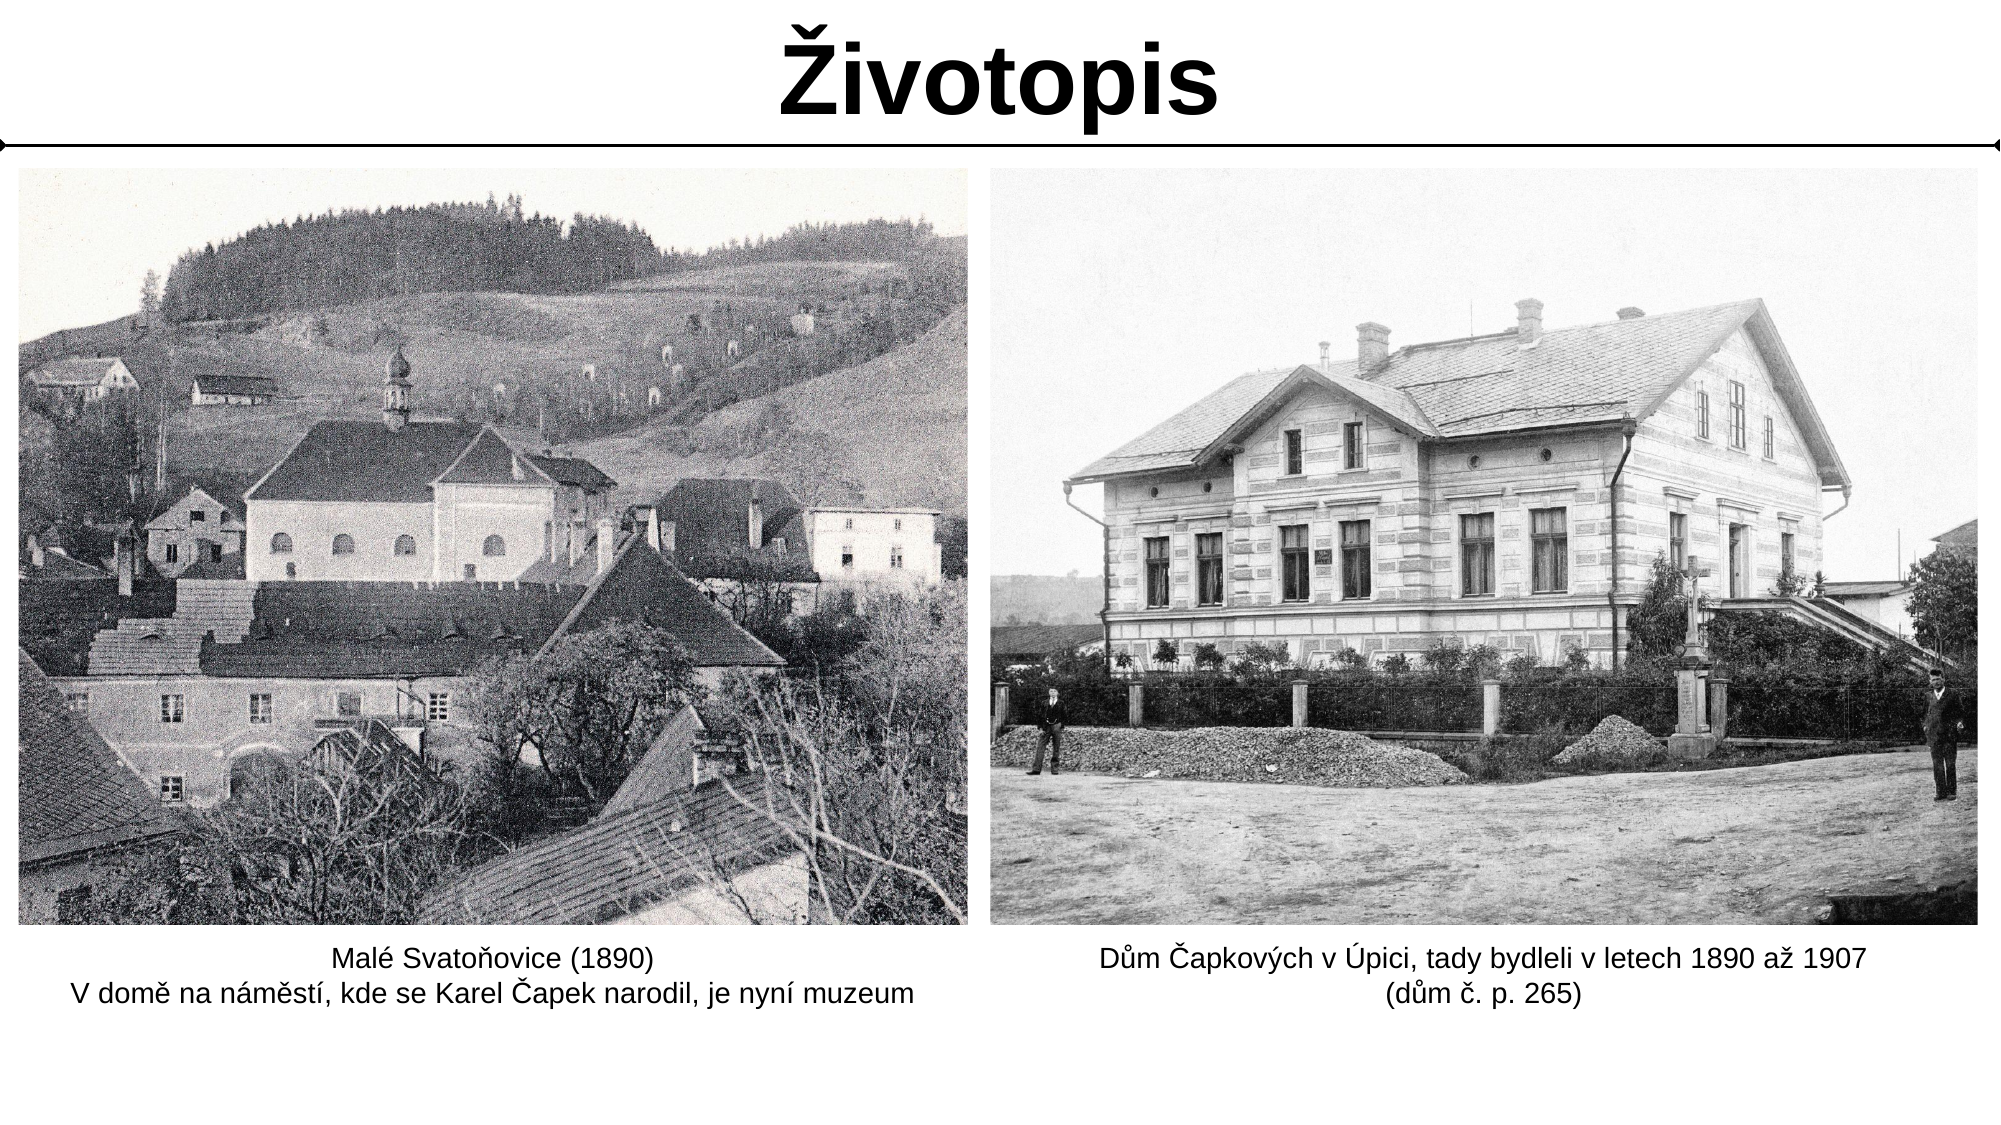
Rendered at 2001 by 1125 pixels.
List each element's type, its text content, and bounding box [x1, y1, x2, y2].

text_box Malé Svatoňovice (1890) V domě na náměstí, kde se Karel Čapek narodil, je nyní muzeum [18, 932, 968, 1025]
picture [990, 167, 1978, 926]
text_box Dům Čapkových v Úpici, tady bydleli v letech 1890 až 1907 (dům č. p. 265) [990, 933, 1978, 1025]
text_box Životopis [738, 0, 1262, 144]
picture [18, 168, 968, 925]
